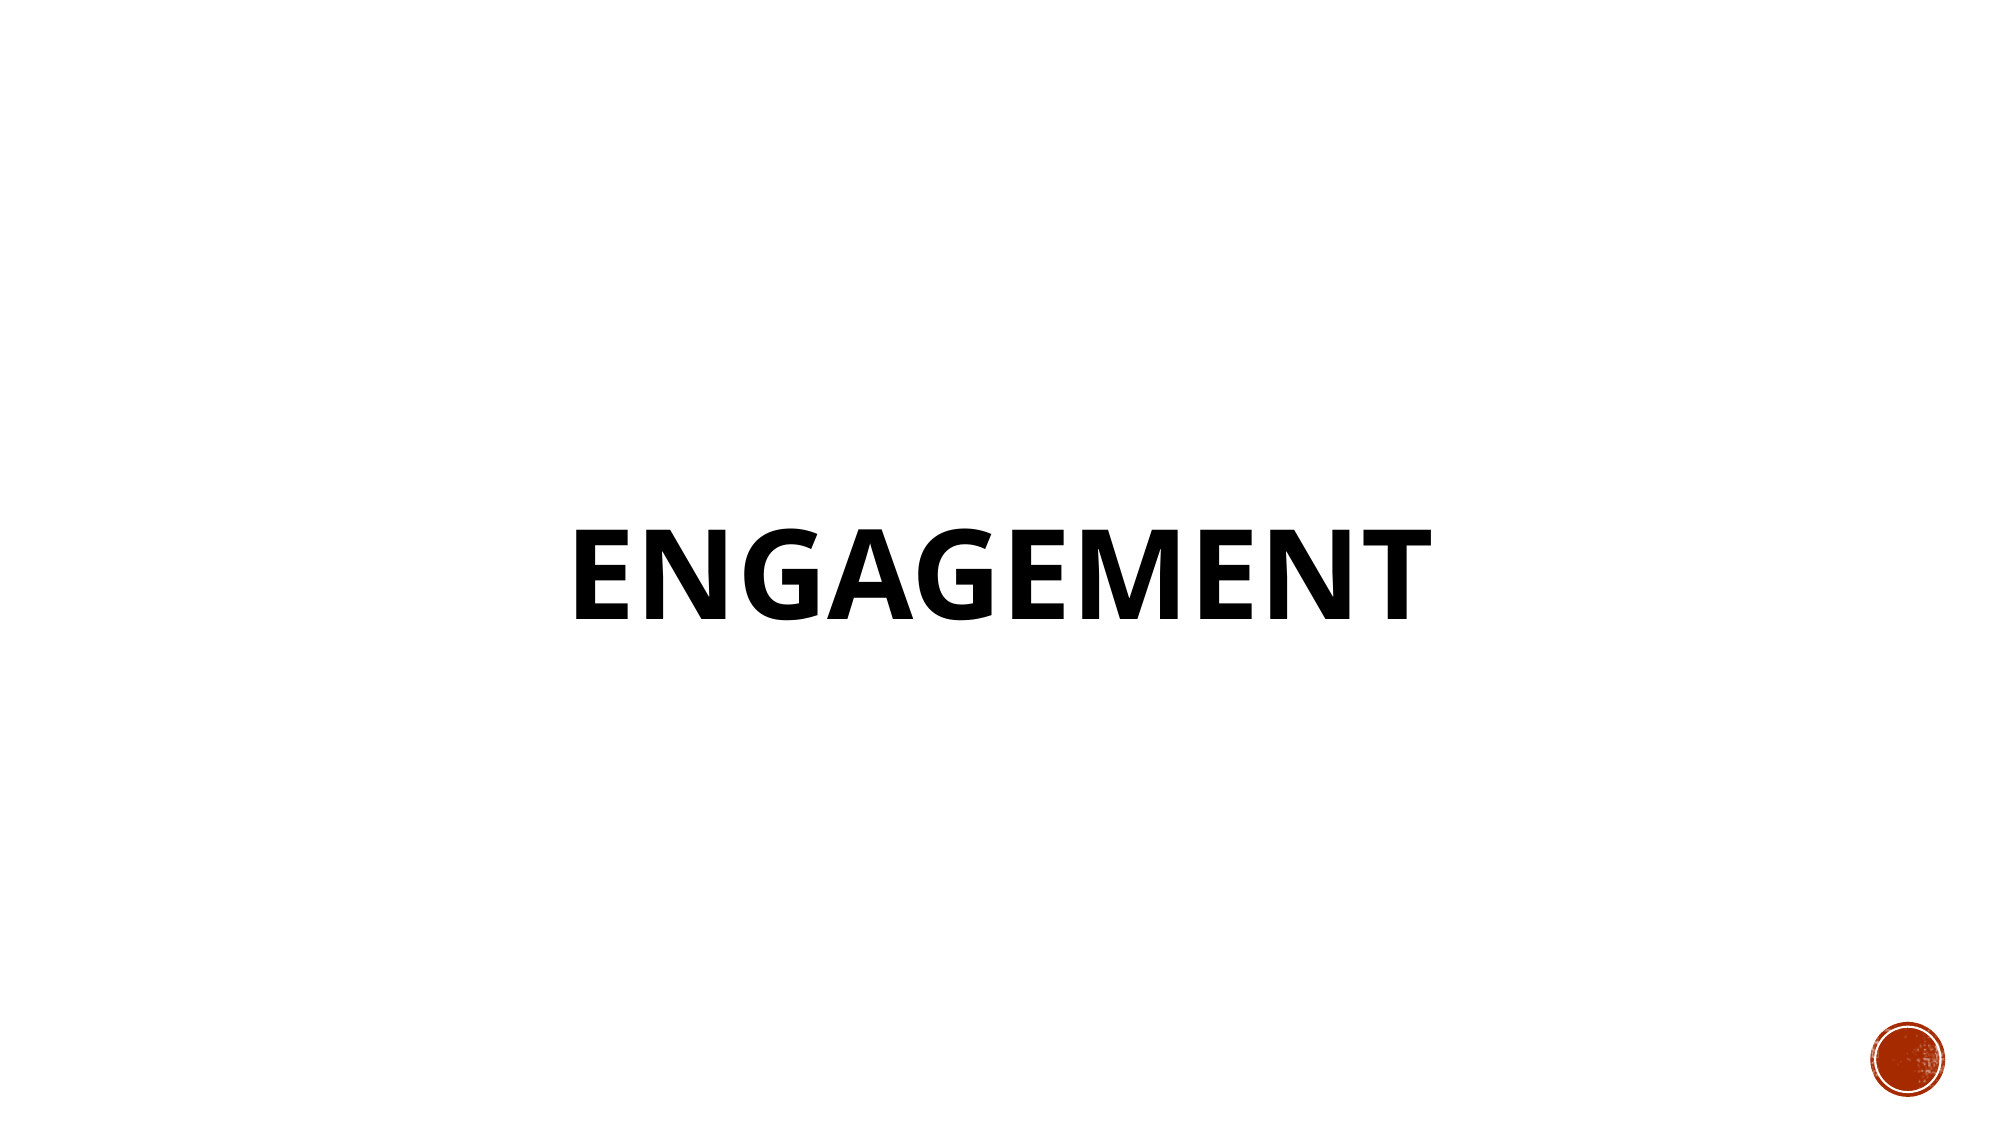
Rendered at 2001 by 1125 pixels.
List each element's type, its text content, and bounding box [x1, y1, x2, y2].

text_box ENGAGEMENT [550, 486, 1450, 652]
